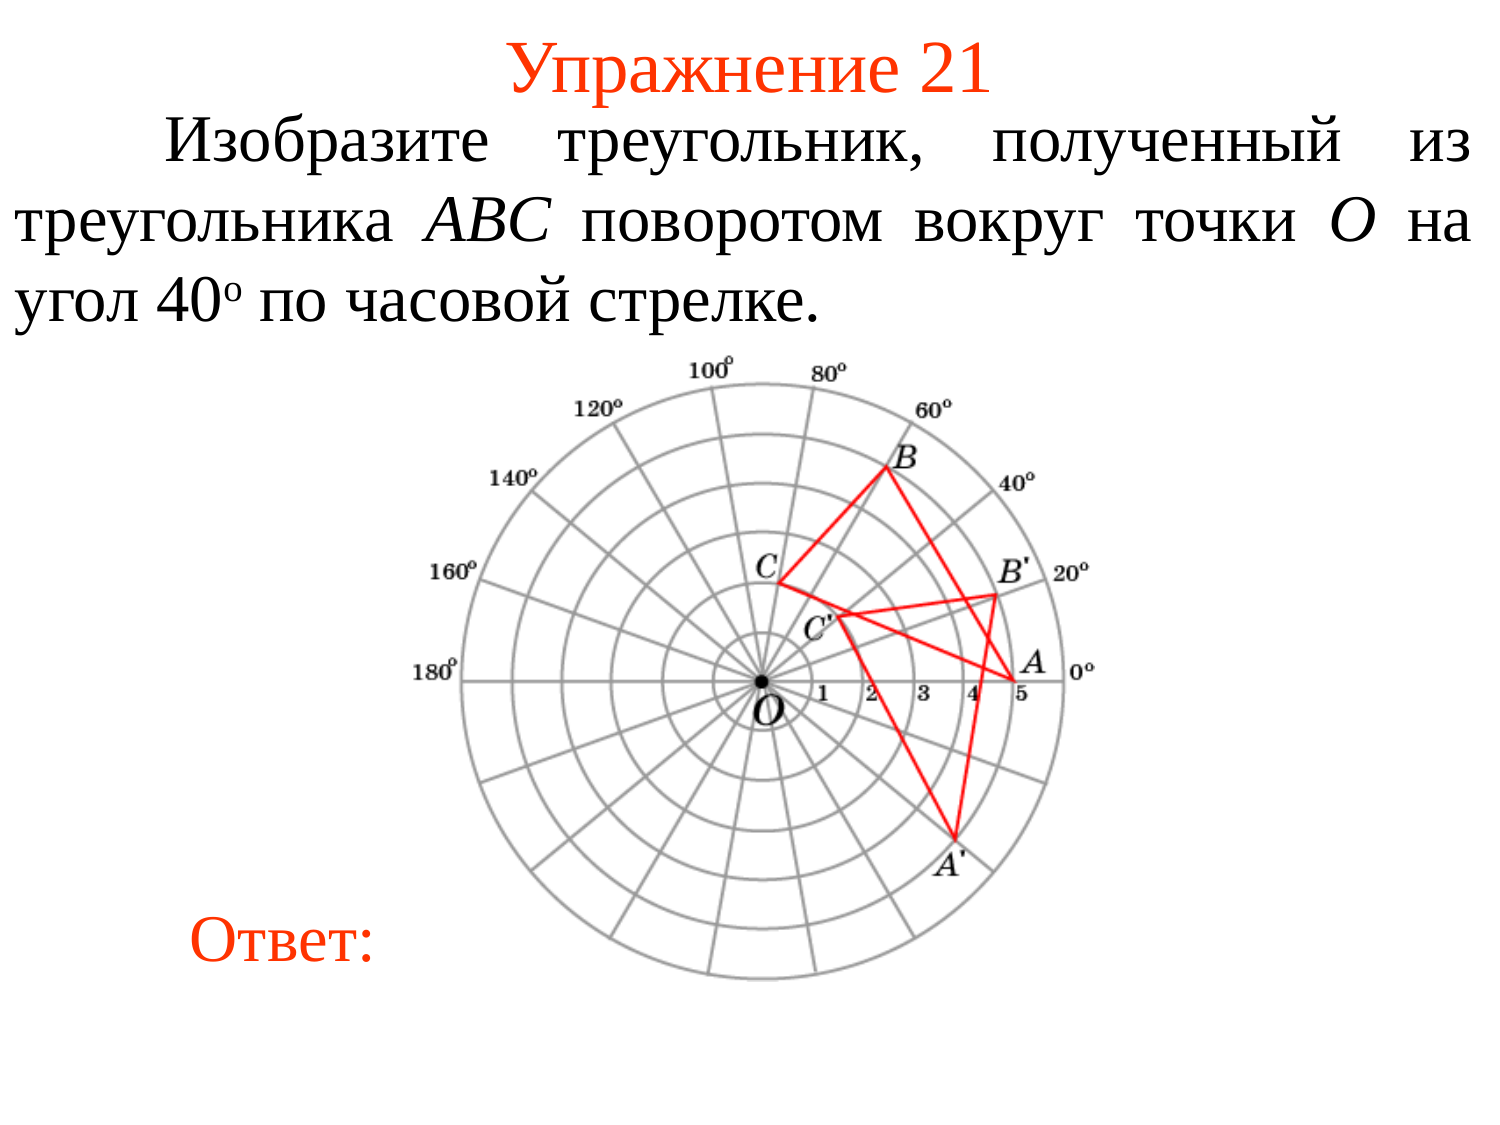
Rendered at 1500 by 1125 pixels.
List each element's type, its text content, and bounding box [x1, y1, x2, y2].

title Упражнение 21 [112, 24, 1388, 87]
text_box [174, 349, 1095, 983]
text_box Изобразите треугольник, полученный из треугольника ABC поворотом вокруг точки O на угол 40о по часовой стрелке. [0, 87, 1488, 343]
